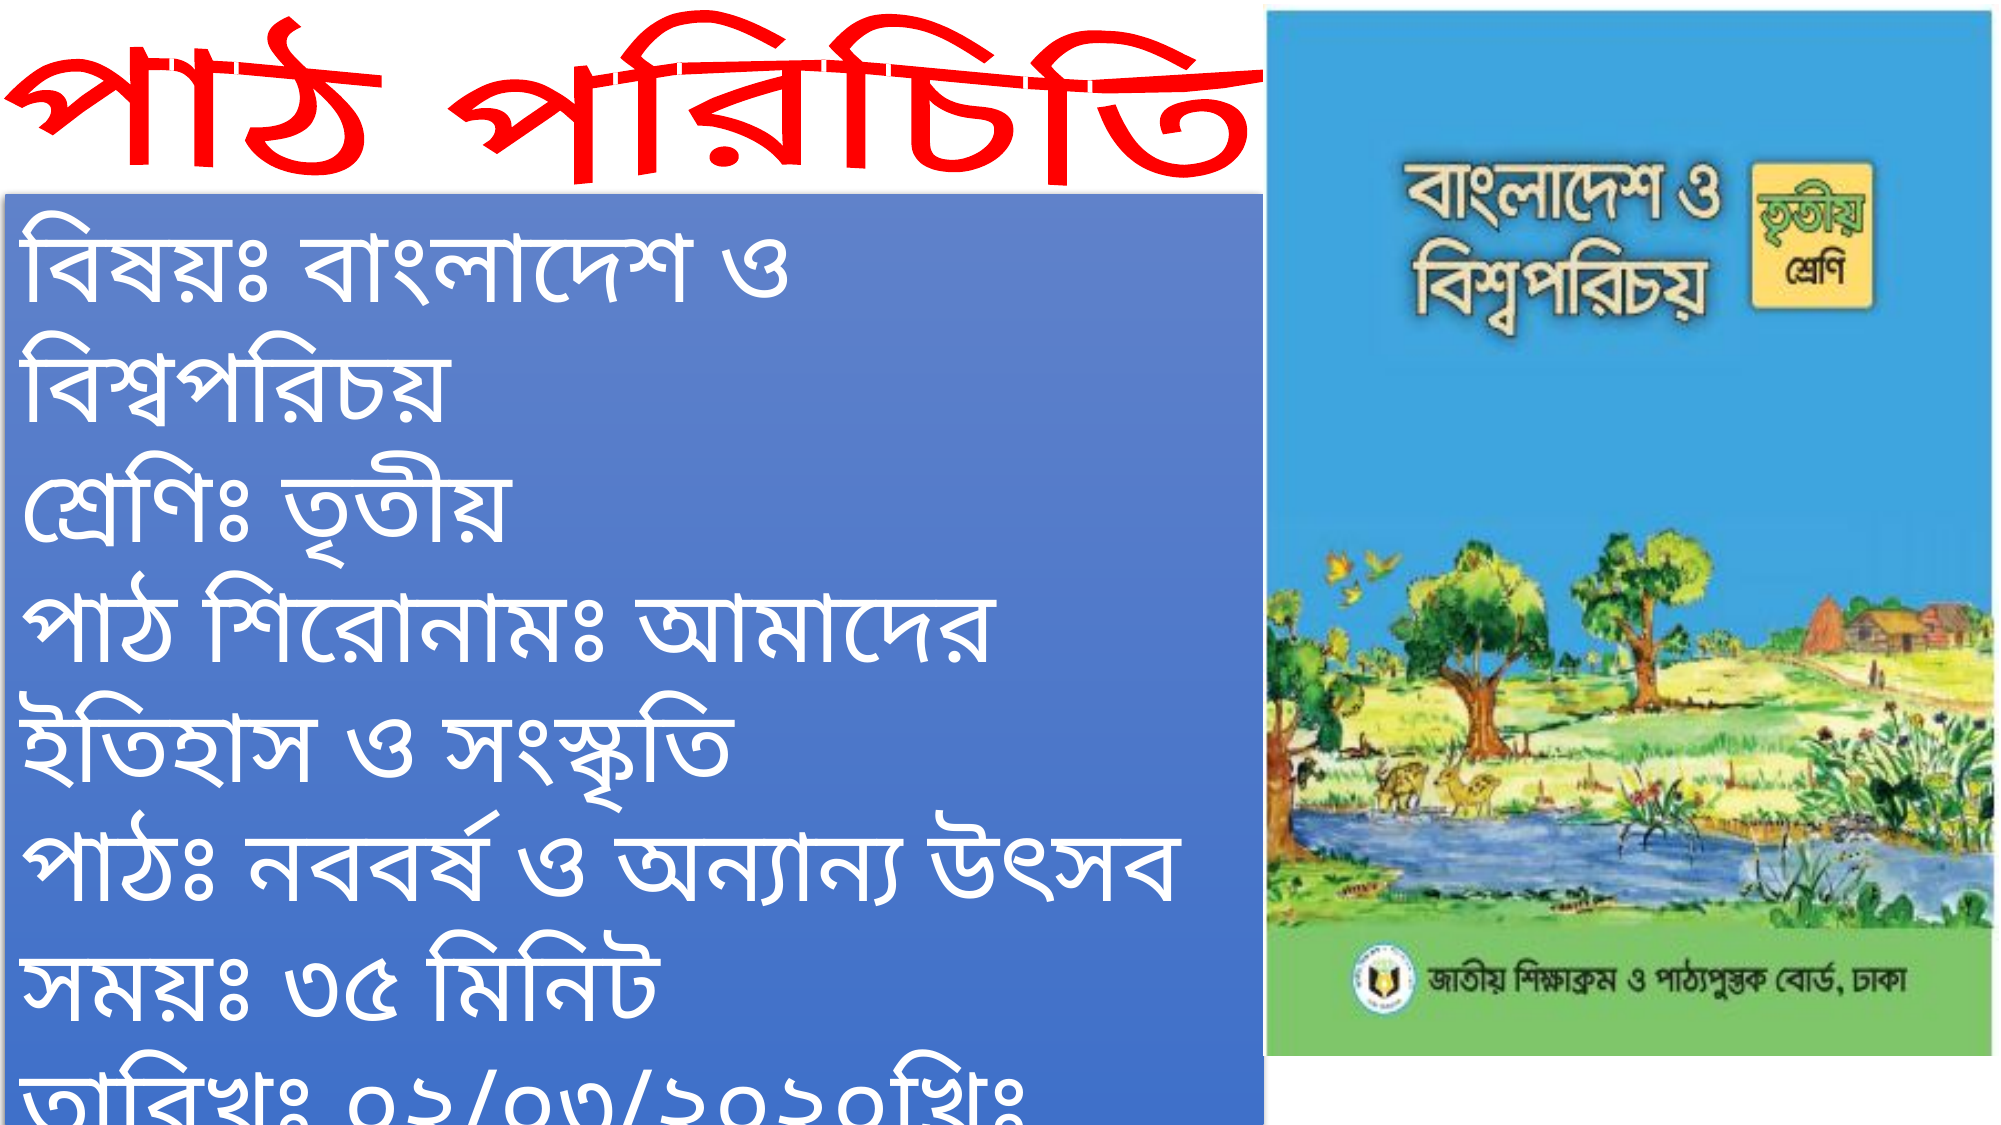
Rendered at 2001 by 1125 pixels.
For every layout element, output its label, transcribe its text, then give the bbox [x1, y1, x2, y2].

text_box বিষয়ঃ বাংলাদেশ ও বিশ্বপরিচয় শ্রেণিঃ তৃতীয় পাঠ শিরোনামঃ আমাদের ইতিহাস ও সংস্কৃতি পাঠঃ নববর্ষ ও অন্যান্য উৎসব সময়ঃ ৩৫ মিনিট তারিখঃ ০২/০৩/২০২০খ্রিঃ [5, 194, 1264, 1125]
picture [1263, 4, 1999, 1056]
